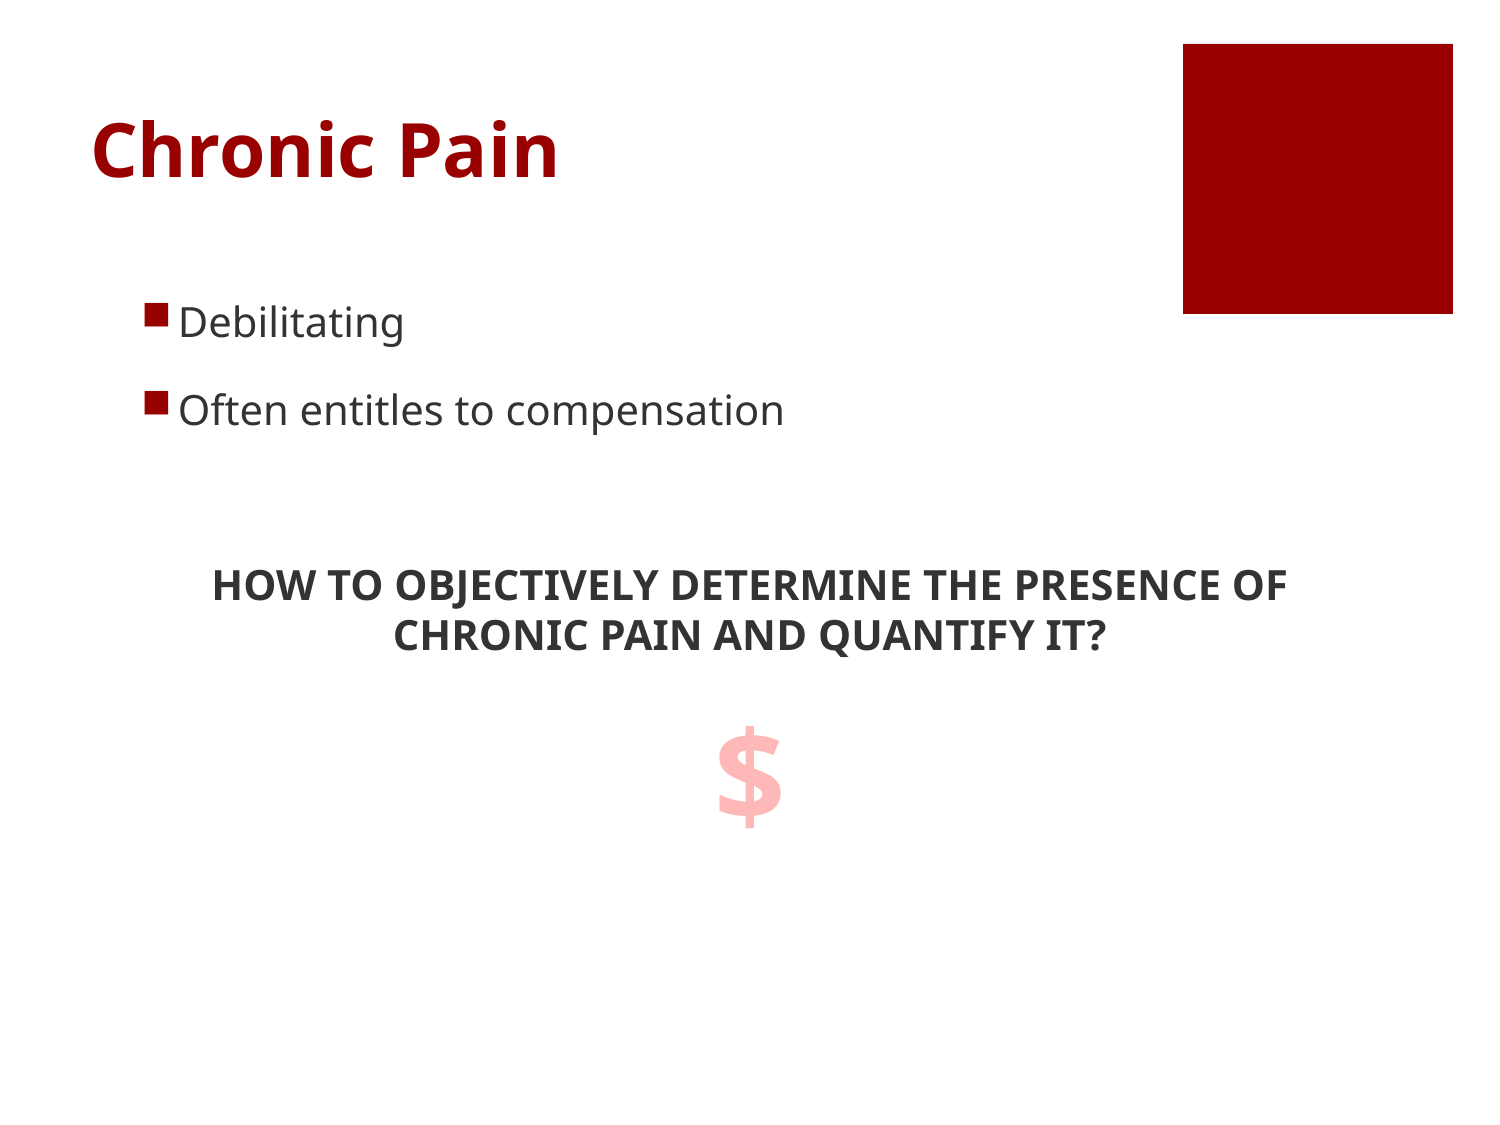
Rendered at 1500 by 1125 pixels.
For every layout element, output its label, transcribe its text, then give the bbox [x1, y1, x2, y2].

list Debilitating Often entitles to compensation HOW TO OBJECTIVELY DETERMINE THE PRESENCE OF CHRONIC PAIN AND QUANTIFY IT? $ [125, 288, 1375, 1056]
title Chronic Pain [75, 12, 1143, 200]
